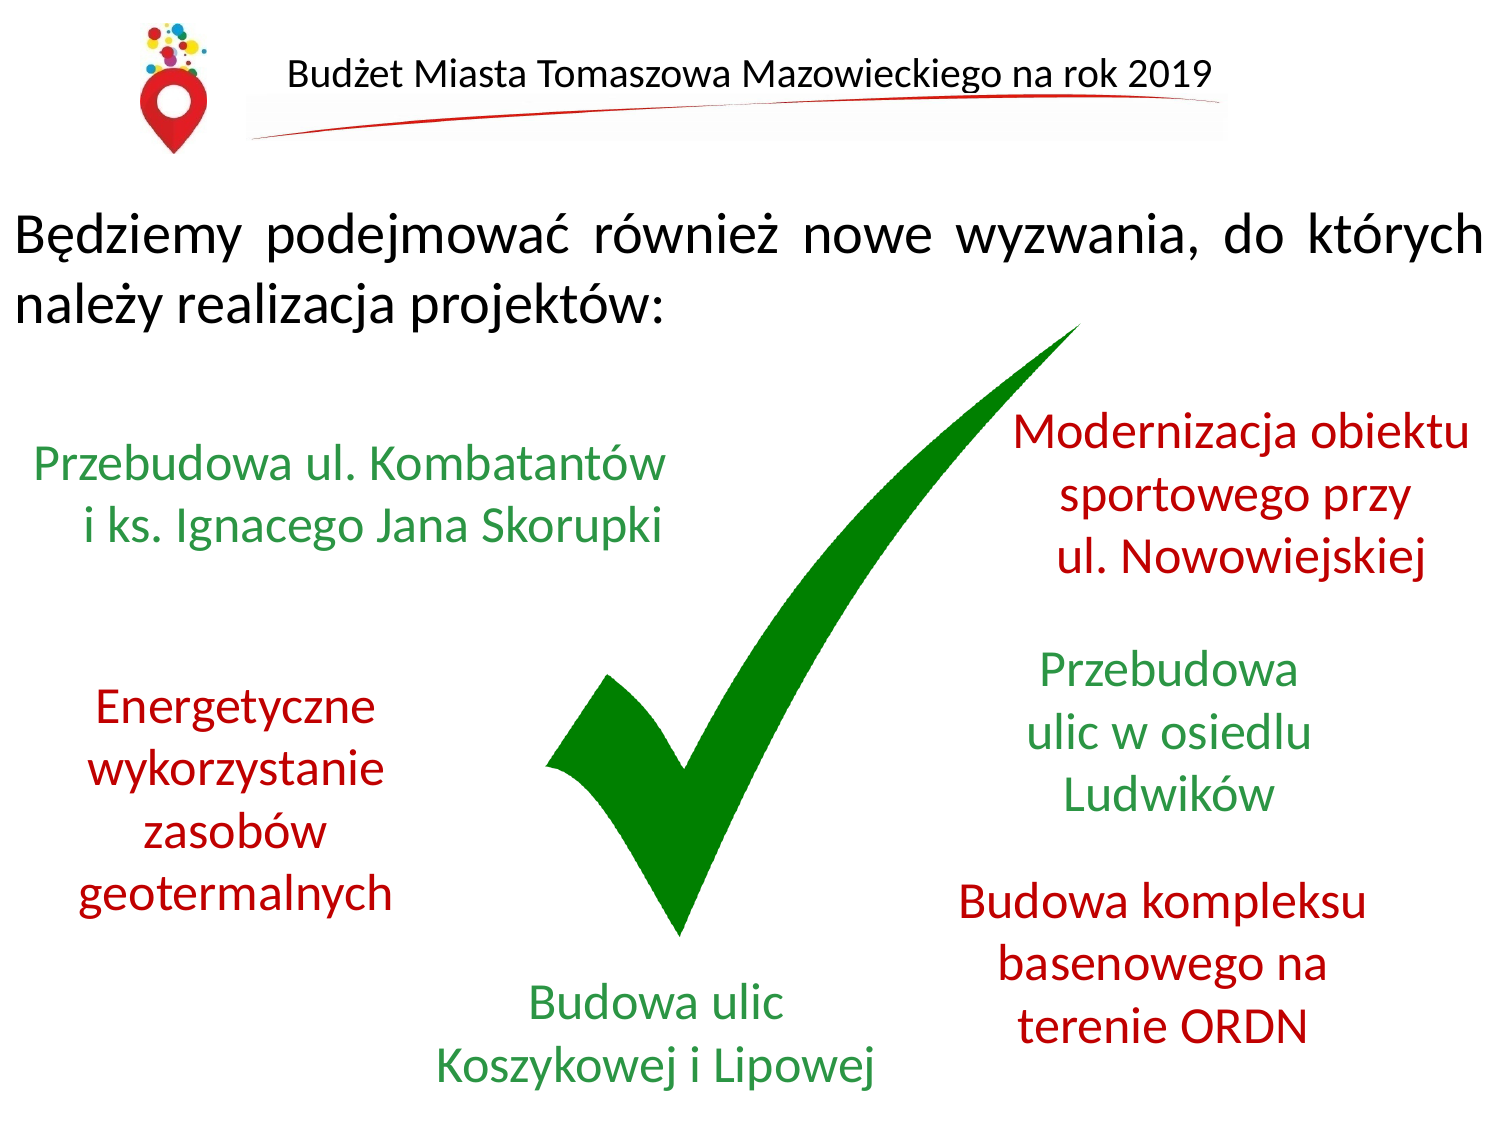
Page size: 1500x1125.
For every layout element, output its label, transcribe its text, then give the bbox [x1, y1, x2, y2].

picture [545, 323, 1082, 938]
text_box Budowa kompleksu basenowego na terenie ORDN [906, 858, 1421, 1062]
text_box Modernizacja obiektu sportowego przy ul. Nowowiejskiej [1087, 389, 1490, 592]
text_box Budowa ulic Koszykowej i Lipowej [415, 960, 898, 1125]
text_box Przebudowa ulic w osiedlu Ludwików [1087, 627, 1346, 830]
text_box Przebudowa ul. Kombatantów i ks. Ignacego Jana Skorupki [10, 420, 540, 561]
picture [245, 93, 1228, 141]
picture [140, 23, 207, 154]
text_box Energetyczne wykorzystanie zasobów geotermalnych [8, 663, 464, 929]
title Budżet Miasta Tomaszowa Mazowieckiego na rok 2019 [209, 23, 1293, 119]
text_box Będziemy podejmować również nowe wyzwania, do których należy realizacja projektów: [0, 187, 1500, 343]
